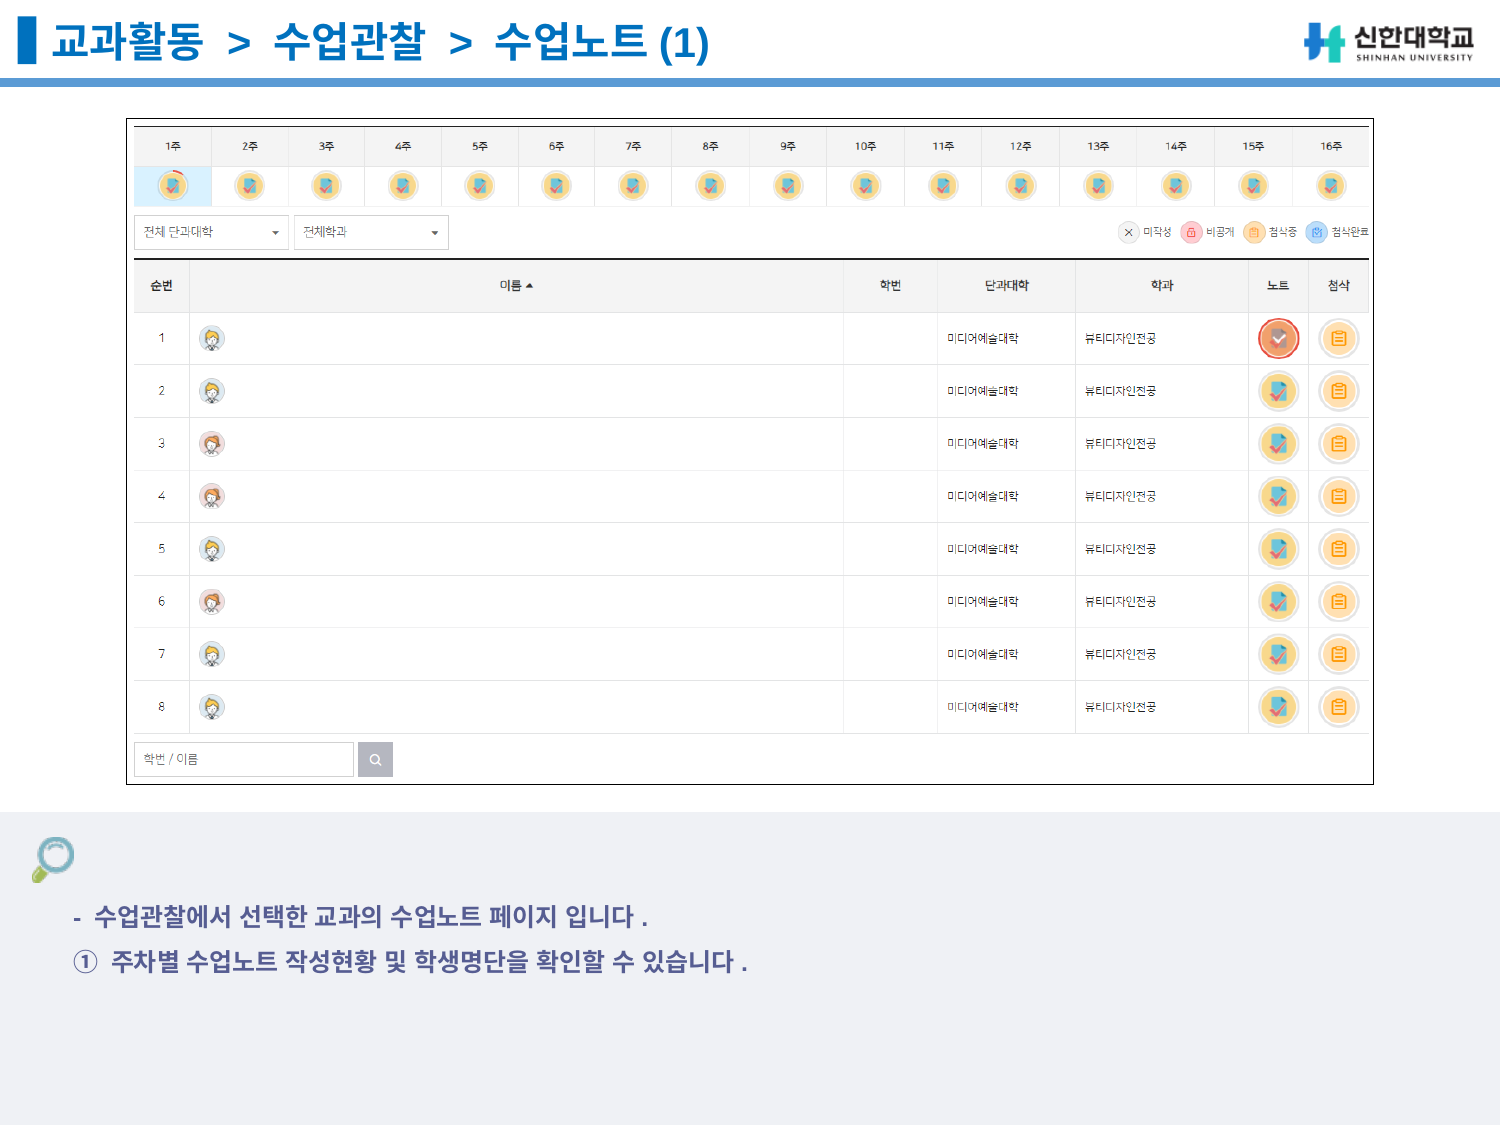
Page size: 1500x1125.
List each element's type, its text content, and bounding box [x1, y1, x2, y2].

picture [1290, 4, 1500, 77]
text_box [0, 812, 1500, 1125]
text_box - 수업관찰에서 선택한 교과의 수업노트 페이지 입니다. ① 주차별 수업노트 작성현황 및 학생명단을 확인할 수 있습니다. [58, 879, 1451, 984]
text_box 교과활동 > 수업관찰 > 수업노트(1) [36, 12, 1140, 68]
picture [126, 118, 1374, 785]
picture [32, 837, 74, 883]
text_box [17, 15, 36, 65]
